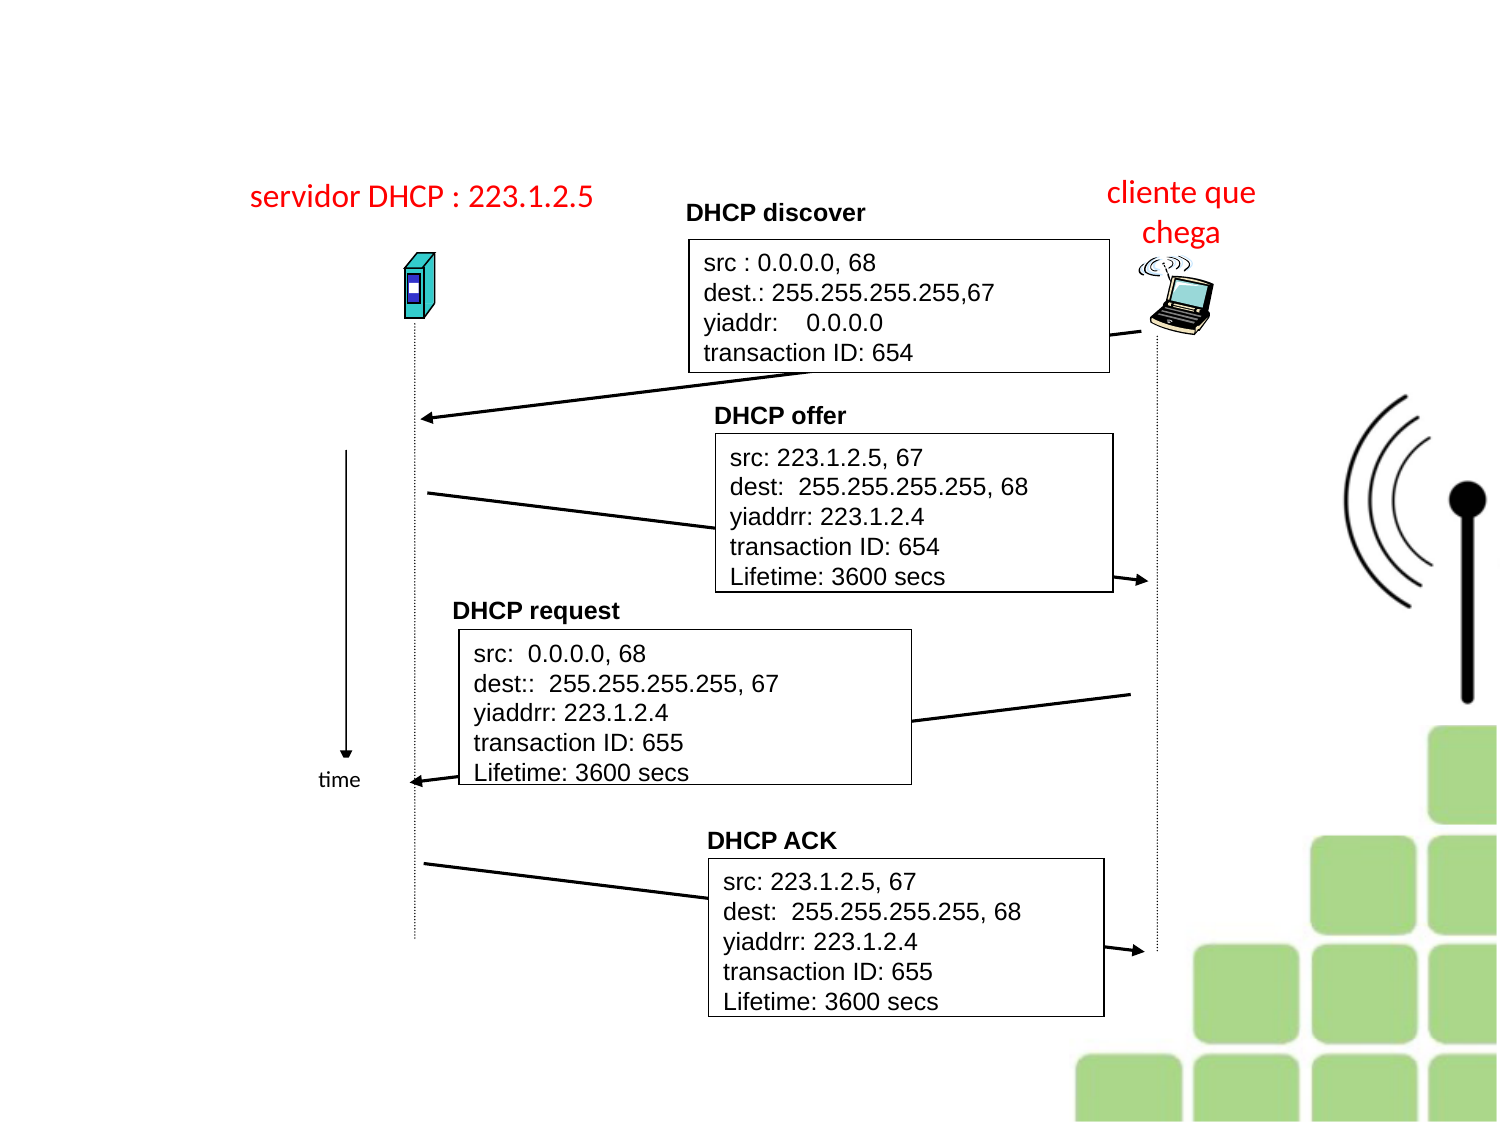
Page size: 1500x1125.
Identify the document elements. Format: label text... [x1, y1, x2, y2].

picture [1007, 385, 1500, 1125]
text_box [1138, 254, 1215, 336]
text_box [670, 189, 1110, 373]
text_box [1105, 944, 1145, 957]
text_box servidor DHCP : 223.1.2.5 [235, 166, 610, 222]
text_box src: 223.1.2.5, 67 dest: 255.255.255.255, 68 yiaddrr: 223.1.2.4 transaction ID: 654 Lifetime: 3600 secs [715, 433, 1113, 592]
text_box src: 0.0.0.0, 68 dest:: 255.255.255.255, 67 yiaddrr: 223.1.2.4 transaction ID: 655 Lifetime: 3600 secs [459, 629, 912, 785]
text_box [339, 449, 353, 757]
text_box [1113, 573, 1149, 586]
text_box DHCP offer [699, 392, 926, 447]
text_box [409, 774, 459, 788]
text_box time [303, 757, 396, 823]
text_box src: 223.1.2.5, 67 dest: 255.255.255.255, 68 yiaddrr: 223.1.2.4 transaction ID: 655 Lifetime: 3600 secs [708, 858, 1105, 1017]
text_box [420, 382, 727, 424]
text_box cliente que chega [1072, 163, 1291, 258]
text_box DHCP request [437, 586, 664, 641]
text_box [404, 252, 435, 319]
text_box DHCP ACK [692, 816, 919, 871]
